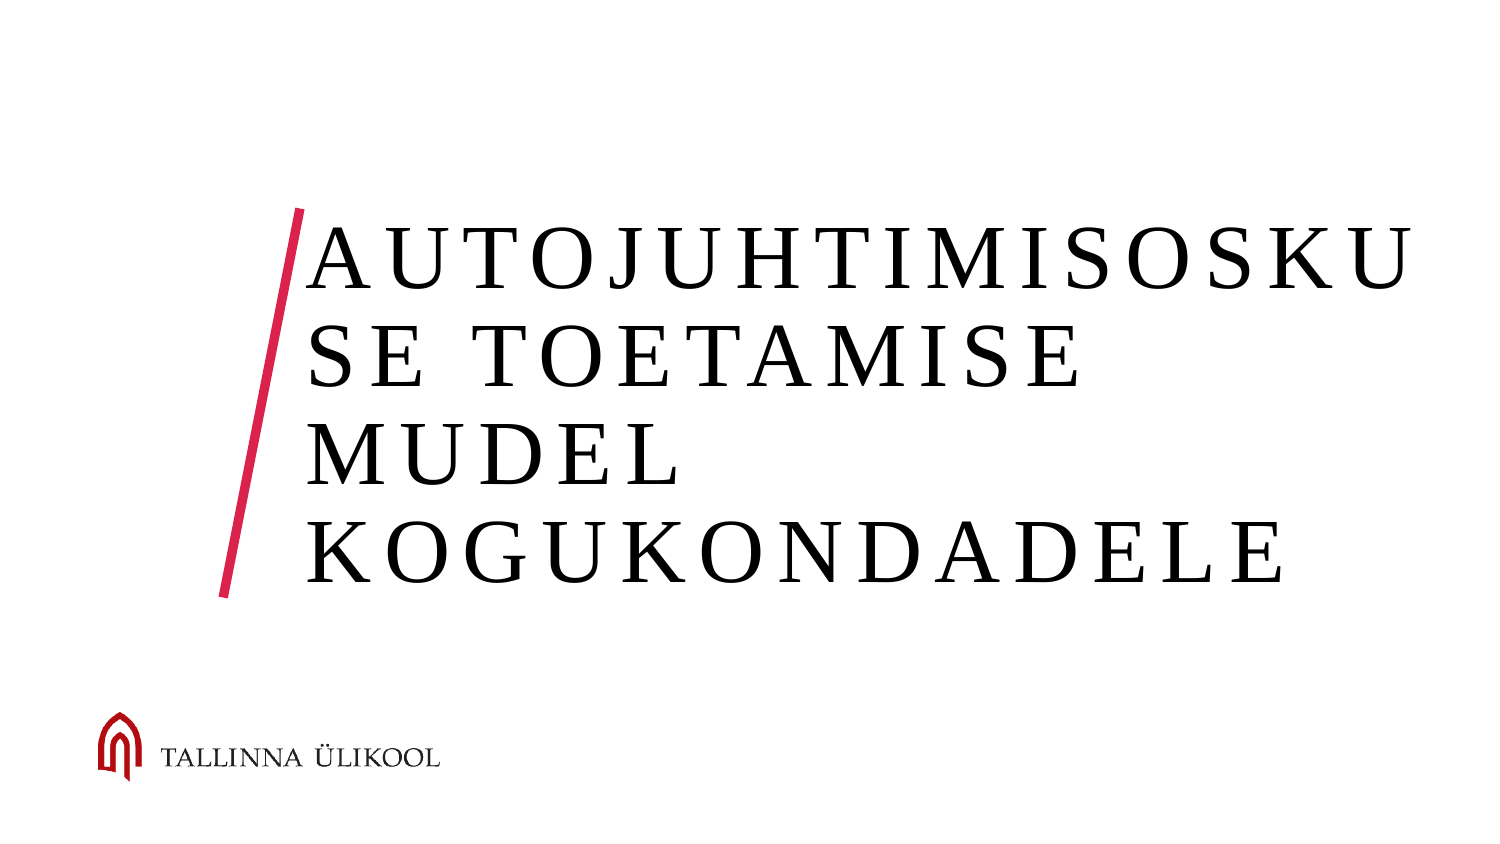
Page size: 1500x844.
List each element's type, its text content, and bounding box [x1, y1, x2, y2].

picture [98, 711, 440, 782]
title Autojuhtimisoskuse toetamise mudel kogukondadele [290, 156, 1478, 654]
